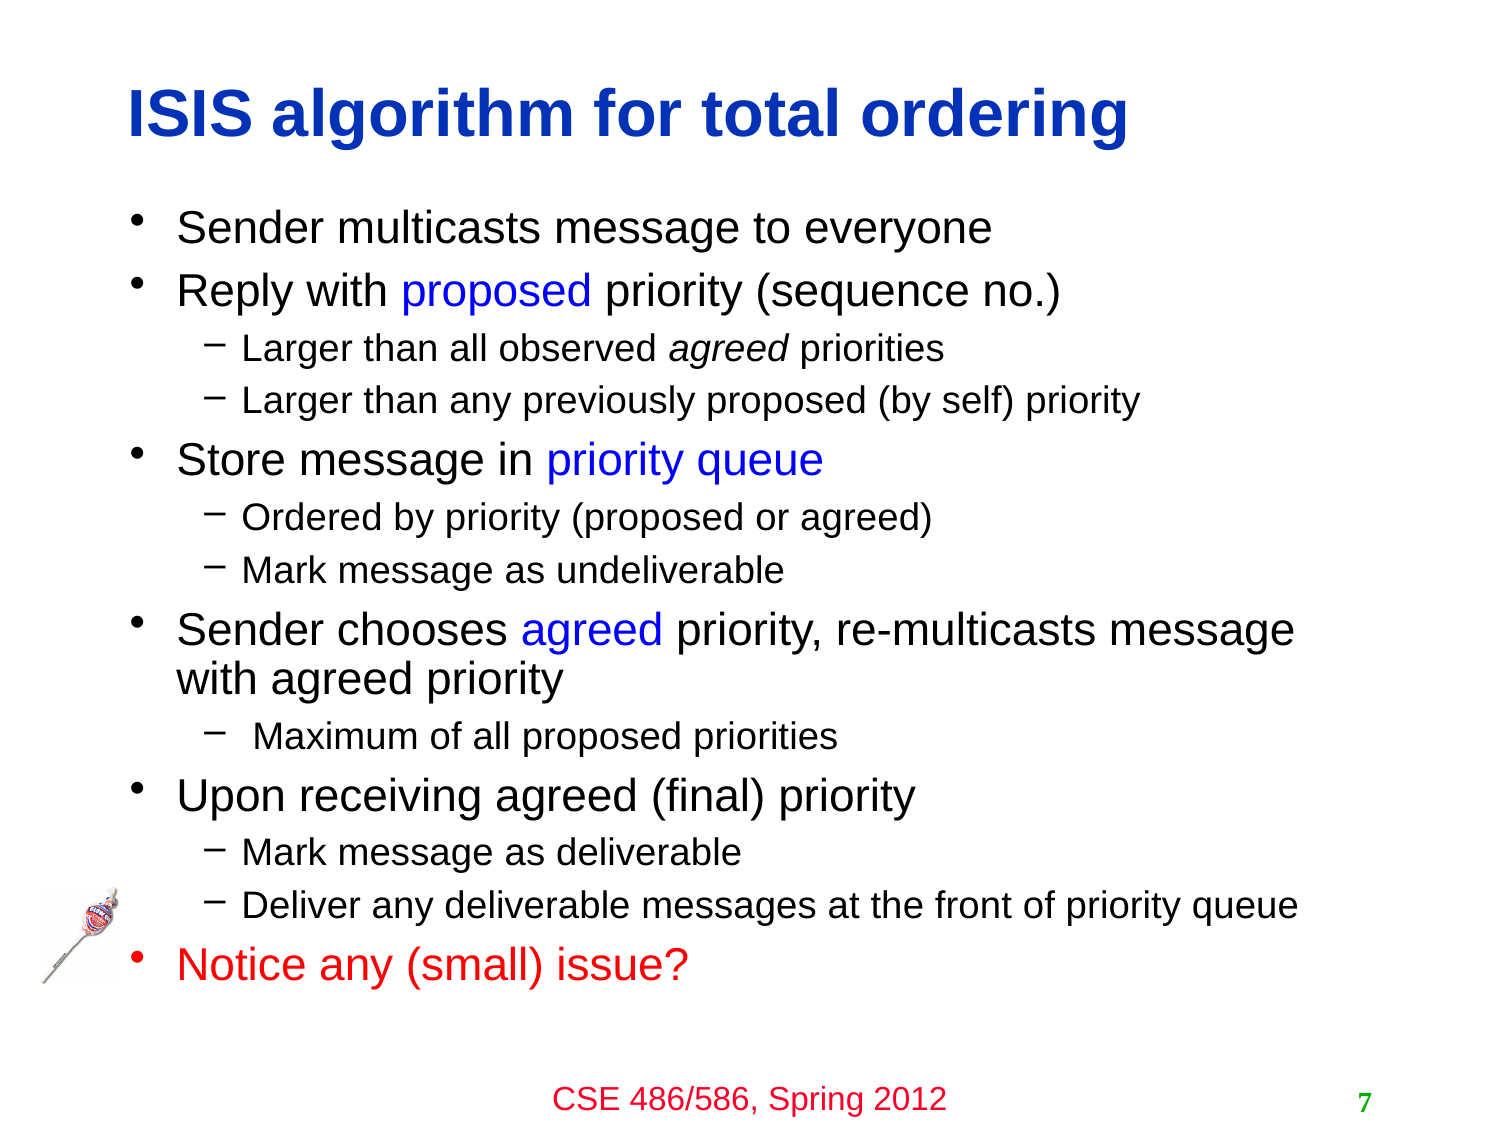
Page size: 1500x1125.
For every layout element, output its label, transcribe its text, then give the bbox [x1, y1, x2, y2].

list Sender multicasts message to everyone Reply with proposed priority (sequence no.) Larger than all observed agreed priorities Larger than any previously proposed (by self) priority Store message in priority queue Ordered by priority (proposed or agreed) Mark message as undeliverable Sender chooses agreed priority, re-multicasts message with agreed priority Maximum of all proposed priorities Upon receiving agreed (final) priority Mark message as deliverable Deliver any deliverable messages at the front of priority queue Notice any (small) issue? [114, 195, 1376, 1005]
picture [37, 887, 123, 985]
slide_number 7 [1074, 1076, 1388, 1125]
title ISIS algorithm for total ordering [112, 53, 1310, 176]
